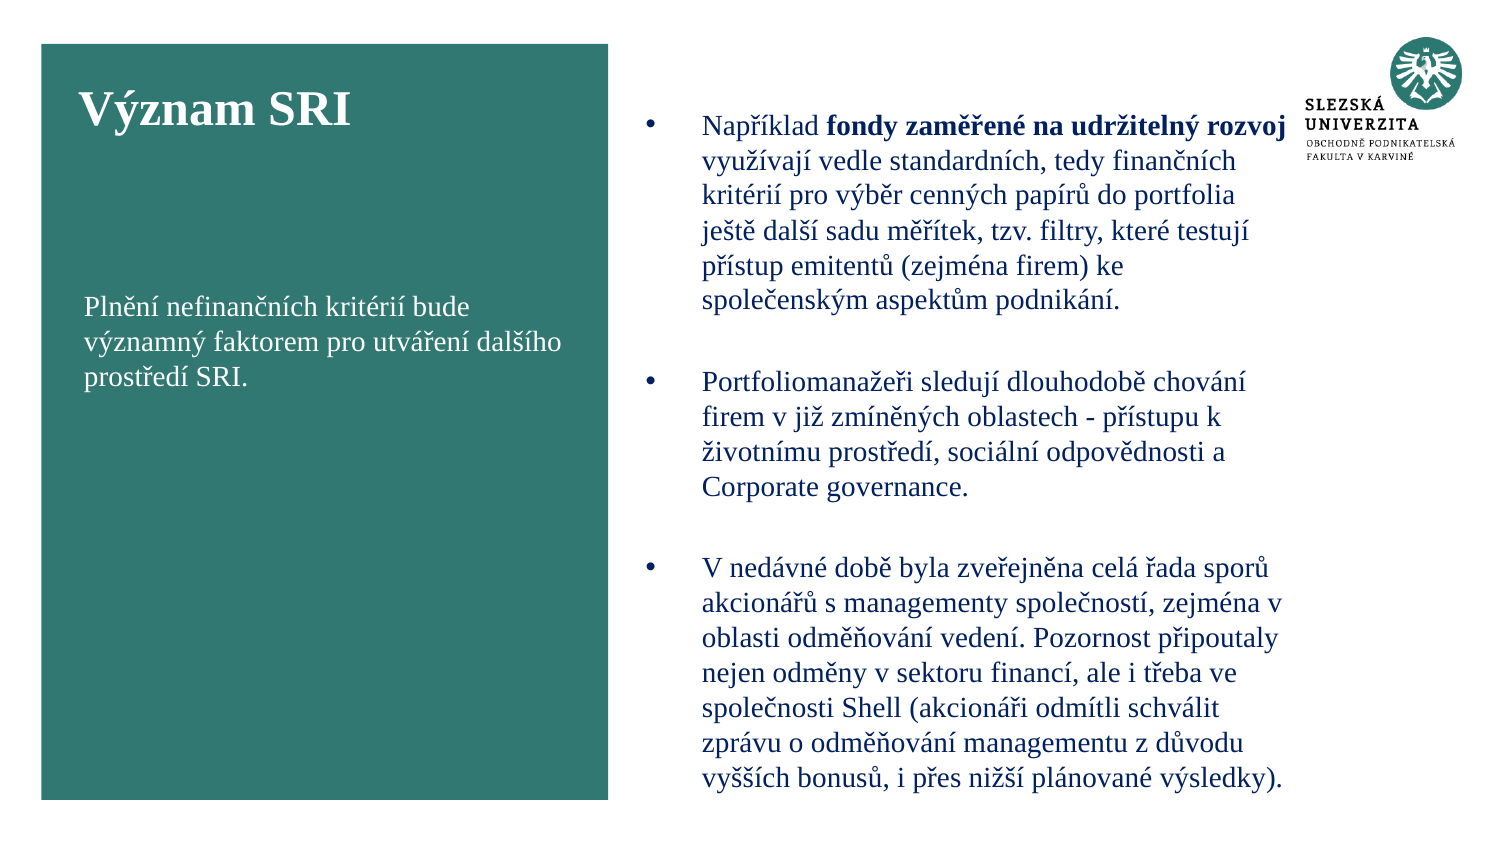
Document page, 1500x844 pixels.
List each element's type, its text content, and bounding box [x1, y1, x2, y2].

picture [1304, 36, 1463, 160]
text_box Plnění nefinančních kritérií bude významný faktorem pro utváření dalšího prostředí SRI. [68, 280, 586, 800]
text_box Význam SRI [63, 67, 586, 245]
text_box [39, 42, 610, 802]
text_box Například fondy zaměřené na udržitelný rozvoj využívají vedle standardních, tedy finančních kritérií pro výběr cenných papírů do portfolia ještě další sadu měřítek, tzv. filtry, které testují přístup emitentů (zejména firem) ke společenským aspektům podnikání. Portfoliomanažeři sledují dlouhodobě chování firem v již zmíněných oblastech - přístupu k životnímu prostředí, sociální odpovědnosti a Corporate governance. V nedávné době byla zveřejněna celá řada sporů akcionářů s managementy společností, zejména v oblasti odměňování vedení. Pozornost připoutaly nejen odměny v sektoru financí, ale i třeba ve společnosti Shell (akcionáři odmítli schválit zprávu o odměňování managementu z důvodu vyšších bonusů, i přes nižší plánované výsledky). [630, 98, 1310, 800]
